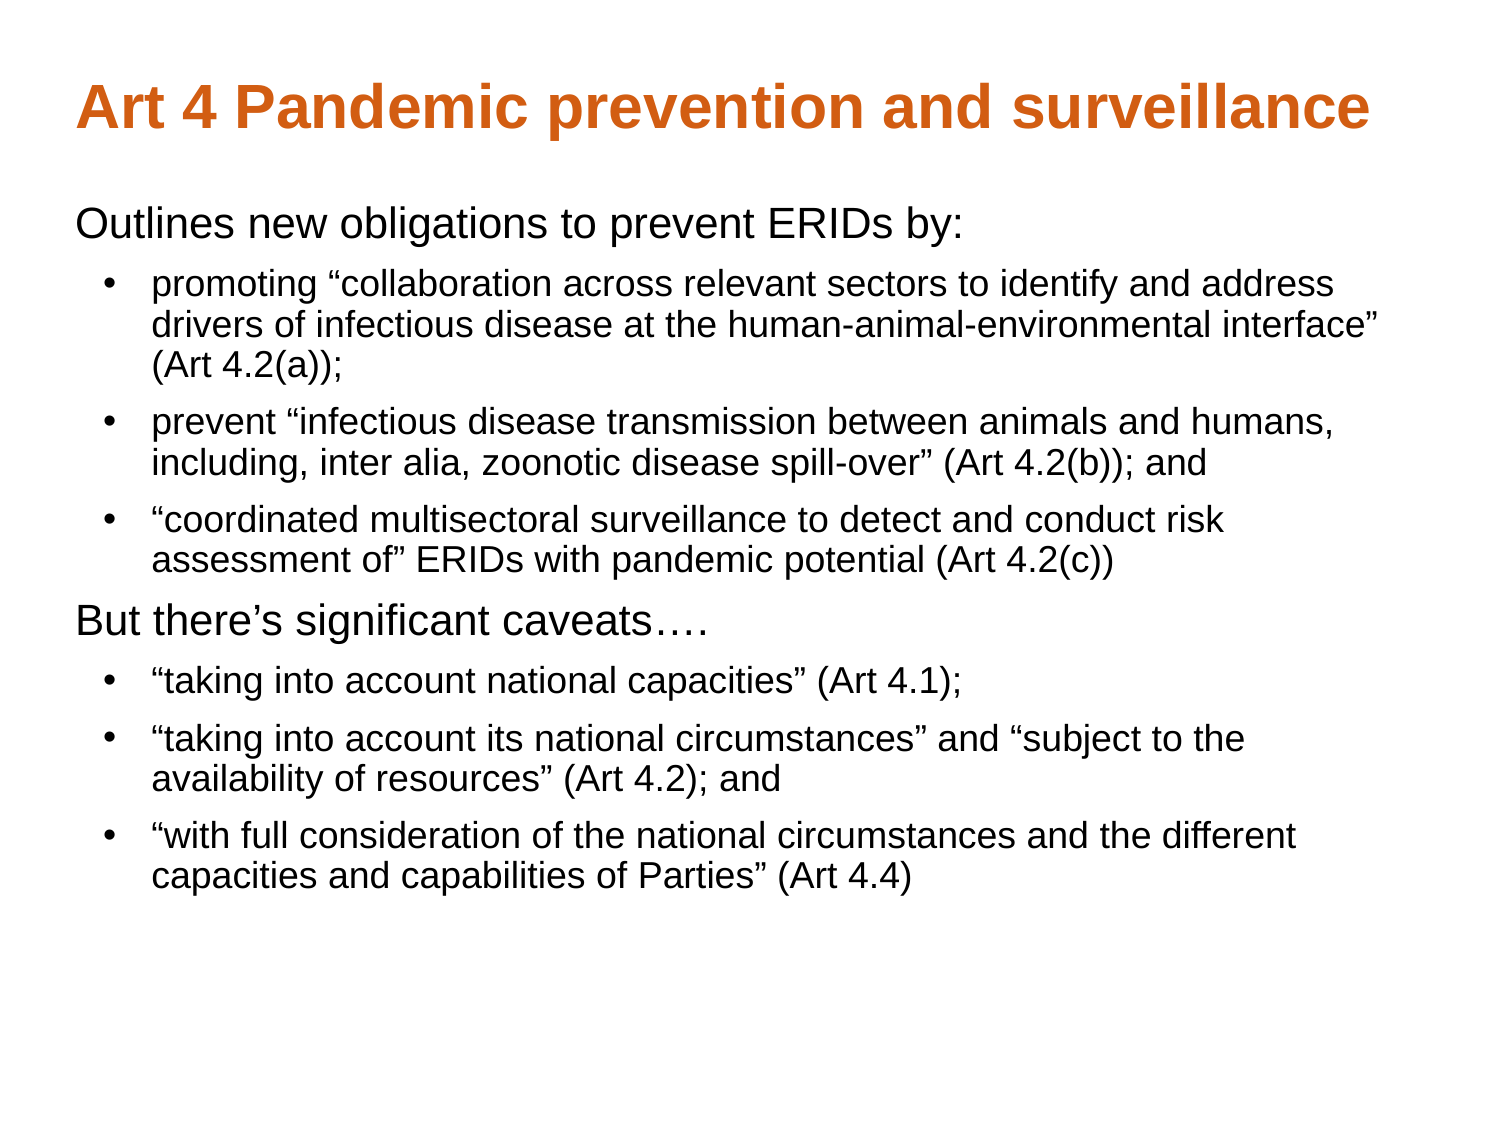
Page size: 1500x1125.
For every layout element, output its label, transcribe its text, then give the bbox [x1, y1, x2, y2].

list Outlines new obligations to prevent ERIDs by: promoting “collaboration across relevant sectors to identify and address drivers of infectious disease at the human-animal-environmental interface” (Art 4.2(a)); prevent “infectious disease transmission between animals and humans, including, inter alia, zoonotic disease spill-over” (Art 4.2(b)); and “coordinated multisectoral surveillance to detect and conduct risk assessment of” ERIDs with pandemic potential (Art 4.2(c)) But there’s significant caveats…. “taking into account national capacities” (Art 4.1); “taking into account its national circumstances” and “subject to the availability of resources” (Art 4.2); and “with full consideration of the national circumstances and the different capacities and capabilities of Parties” (Art 4.4) [75, 200, 1425, 975]
title Art 4 Pandemic prevention and surveillance [75, 75, 1425, 200]
